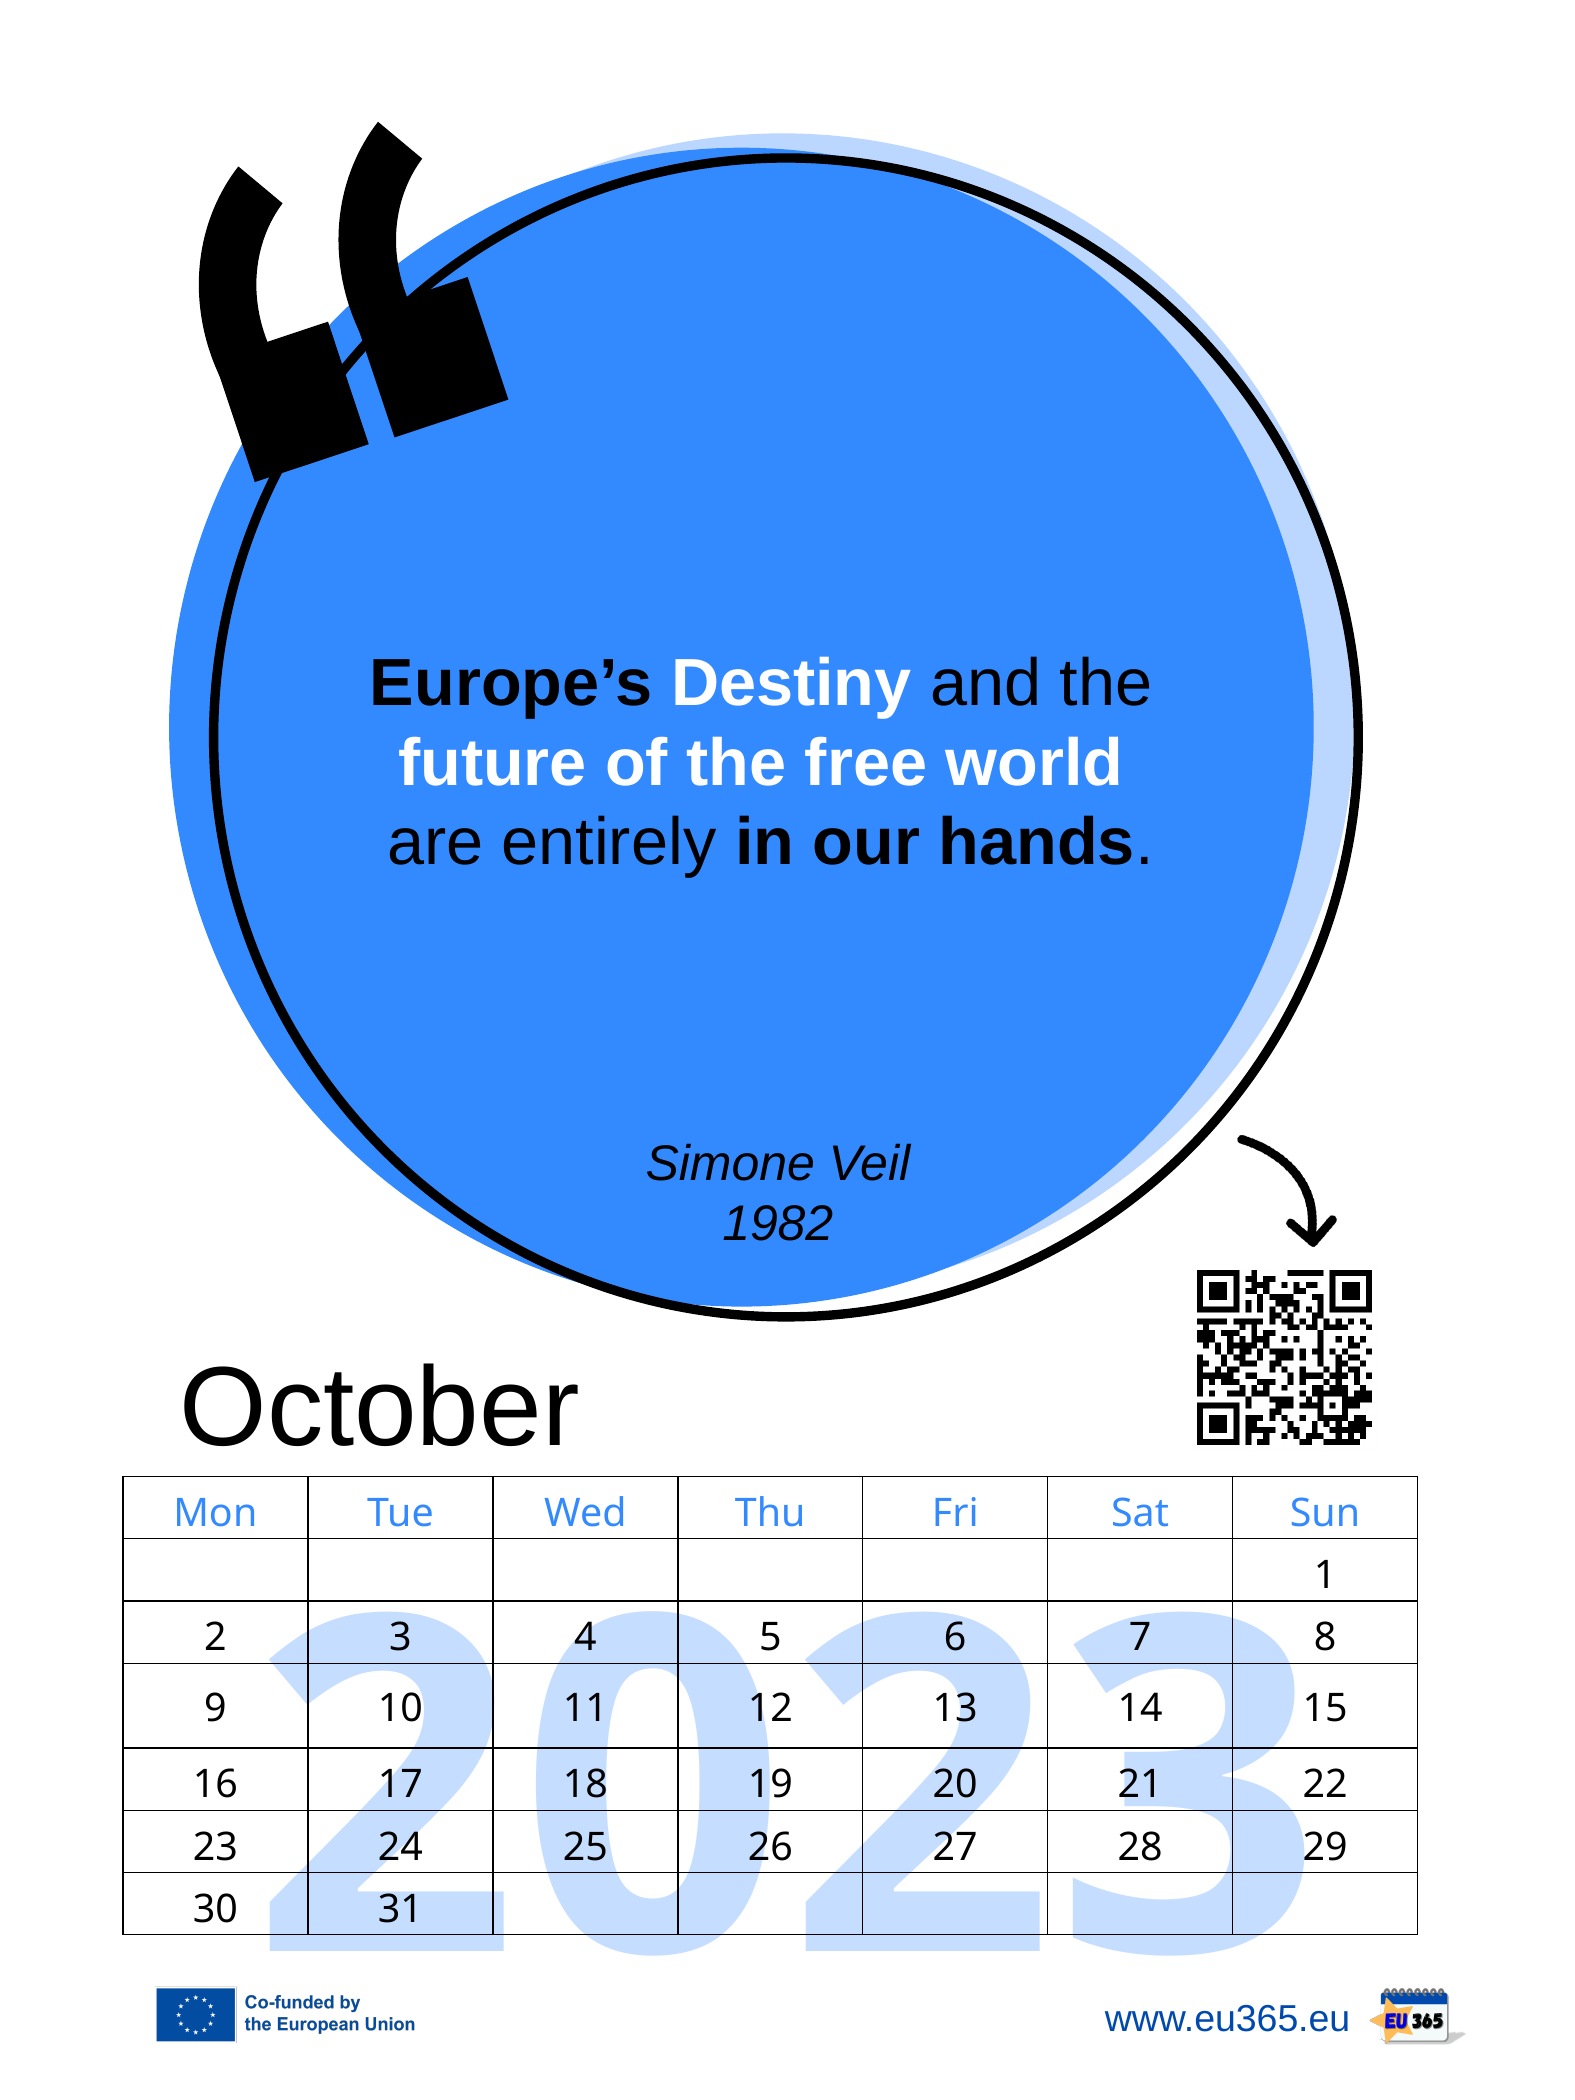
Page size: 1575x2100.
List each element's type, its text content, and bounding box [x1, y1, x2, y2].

table_cell 2 [124, 1602, 307, 1663]
table_cell 10 [309, 1664, 492, 1747]
table_cell 4 [494, 1602, 677, 1663]
table_cell 24 [309, 1811, 492, 1872]
table_cell 9 [124, 1664, 307, 1747]
table_cell 18 [494, 1749, 677, 1810]
table_cell [679, 1873, 862, 1934]
table_header Thu [679, 1477, 862, 1538]
table_cell 20 [863, 1749, 1047, 1810]
table_cell 13 [863, 1664, 1047, 1747]
table_cell 27 [863, 1811, 1047, 1872]
table_cell 23 [124, 1811, 307, 1872]
table_cell [863, 1539, 1047, 1600]
table_cell [1233, 1873, 1417, 1934]
table_cell 16 [124, 1749, 307, 1810]
table_cell 22 [1233, 1749, 1417, 1810]
picture [1191, 1264, 1378, 1452]
table_cell [309, 1539, 492, 1600]
table_cell 1 [1233, 1539, 1417, 1600]
table_cell [494, 1539, 677, 1600]
table_cell [1048, 1873, 1232, 1934]
table_cell [494, 1873, 677, 1934]
table_cell 29 [1233, 1811, 1417, 1872]
table_cell 31 [309, 1873, 492, 1934]
table_cell 7 [1048, 1602, 1232, 1663]
text_box 2023 [84, 1475, 1491, 2053]
table_cell 19 [679, 1749, 862, 1810]
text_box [83, 0, 851, 626]
table_cell 25 [494, 1811, 677, 1872]
table_header Tue [309, 1477, 492, 1538]
table_cell 17 [309, 1749, 492, 1810]
table_header Fri [863, 1477, 1047, 1538]
table_cell 6 [863, 1602, 1047, 1663]
table_cell 11 [494, 1664, 677, 1747]
text_box www.eu365.eu [975, 1986, 1362, 2047]
picture [1364, 1985, 1473, 2046]
table_cell 28 [1048, 1811, 1232, 1872]
table_header Sat [1048, 1477, 1232, 1538]
table_cell [679, 1539, 862, 1600]
table_cell 21 [1048, 1749, 1232, 1810]
table_header Wed [494, 1477, 677, 1538]
table_header Mon [124, 1477, 307, 1538]
table_cell 30 [124, 1873, 307, 1934]
table_cell [863, 1873, 1047, 1934]
table_cell [1048, 1539, 1232, 1600]
table_cell 14 [1048, 1664, 1232, 1747]
table_cell 12 [679, 1664, 862, 1747]
table_cell [124, 1539, 307, 1600]
table_cell 8 [1233, 1602, 1417, 1663]
table_header Sun [1233, 1477, 1417, 1538]
picture [1217, 1119, 1364, 1261]
table_cell 15 [1233, 1664, 1417, 1747]
picture [147, 1984, 430, 2045]
text_box October [164, 1324, 1473, 1475]
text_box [168, 133, 1359, 1318]
table_cell 3 [309, 1602, 492, 1663]
table_cell 5 [679, 1602, 862, 1663]
table_cell 26 [679, 1811, 862, 1872]
